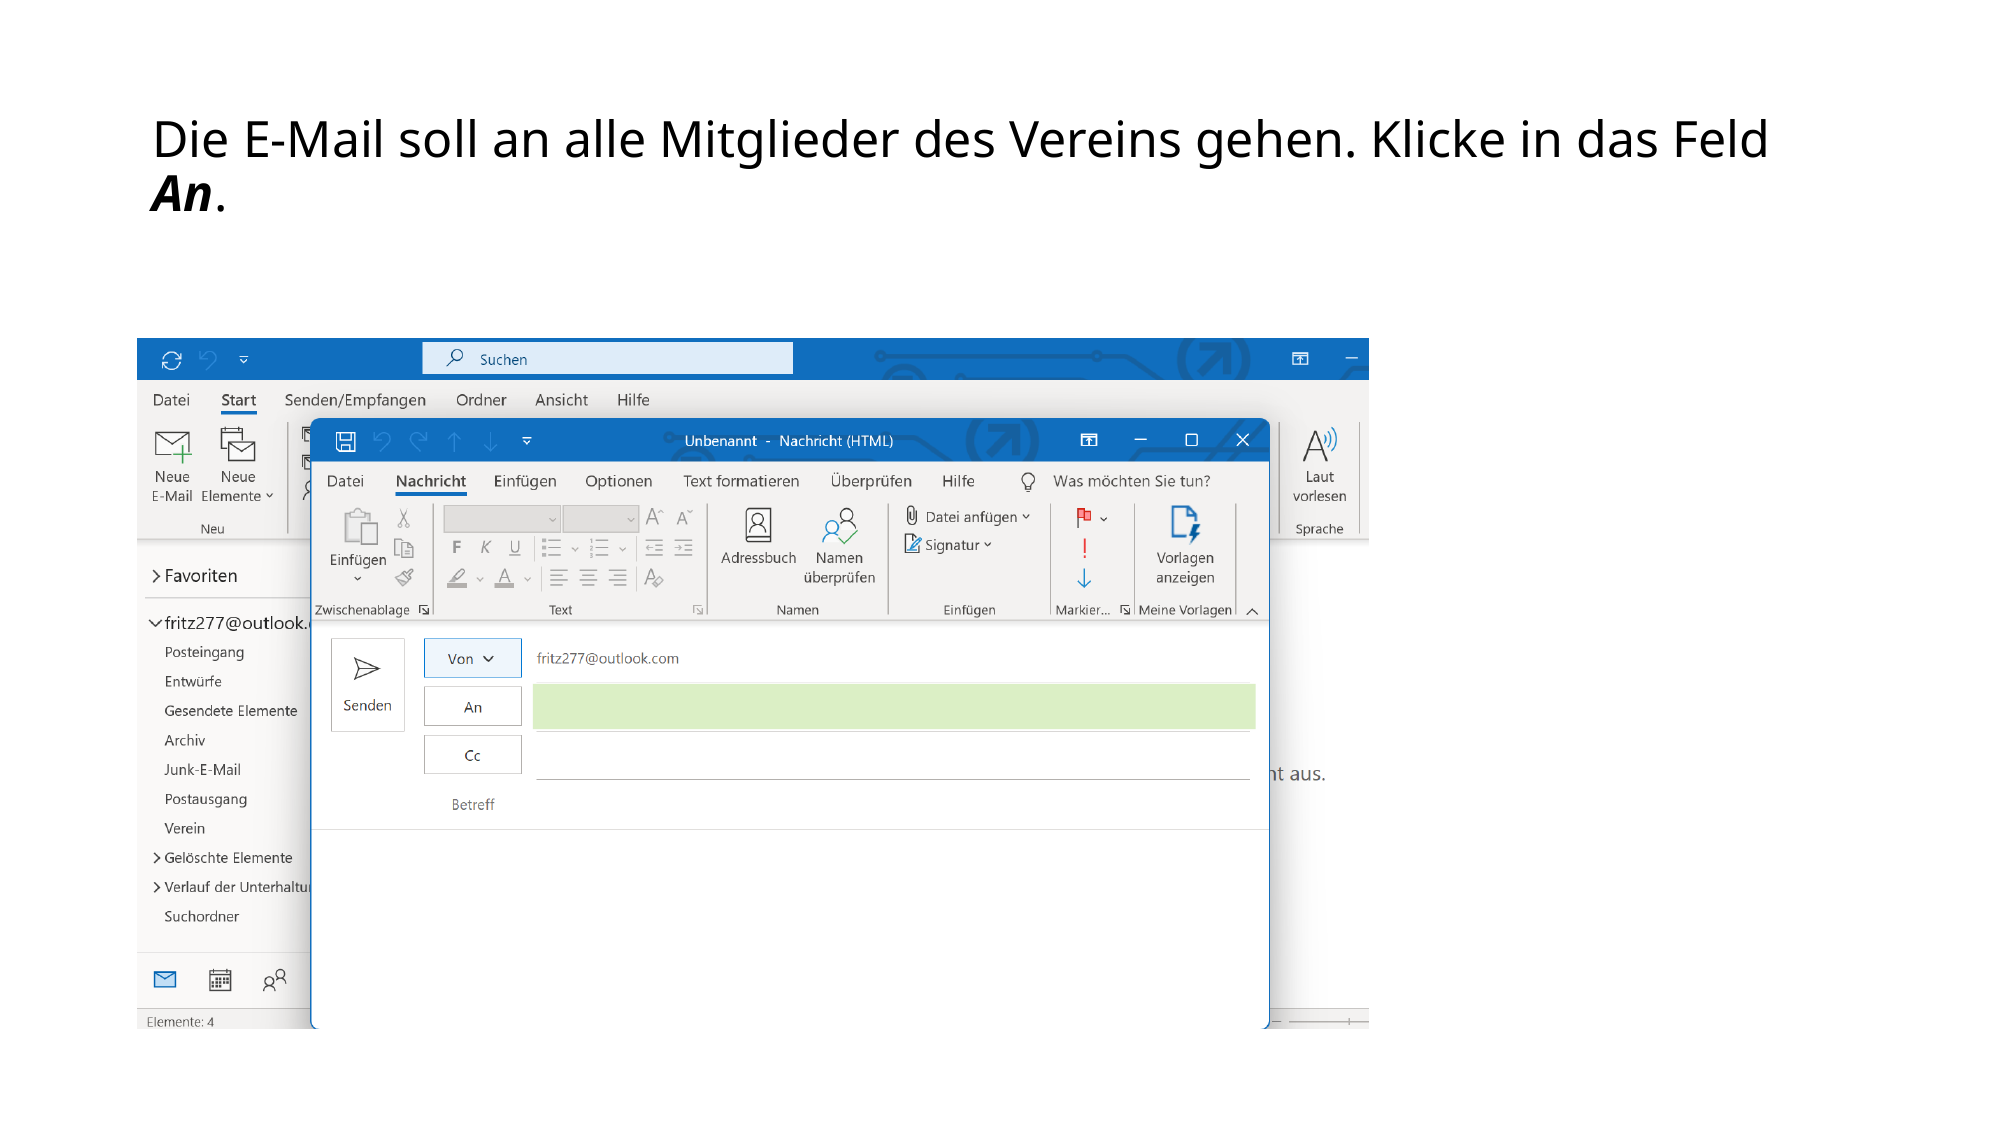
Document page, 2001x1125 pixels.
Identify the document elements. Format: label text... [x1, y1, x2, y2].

title Die E-Mail soll an alle Mitglieder des Vereins gehen. Klicke in das Feld An. [137, 59, 1863, 278]
picture [137, 338, 1369, 1029]
